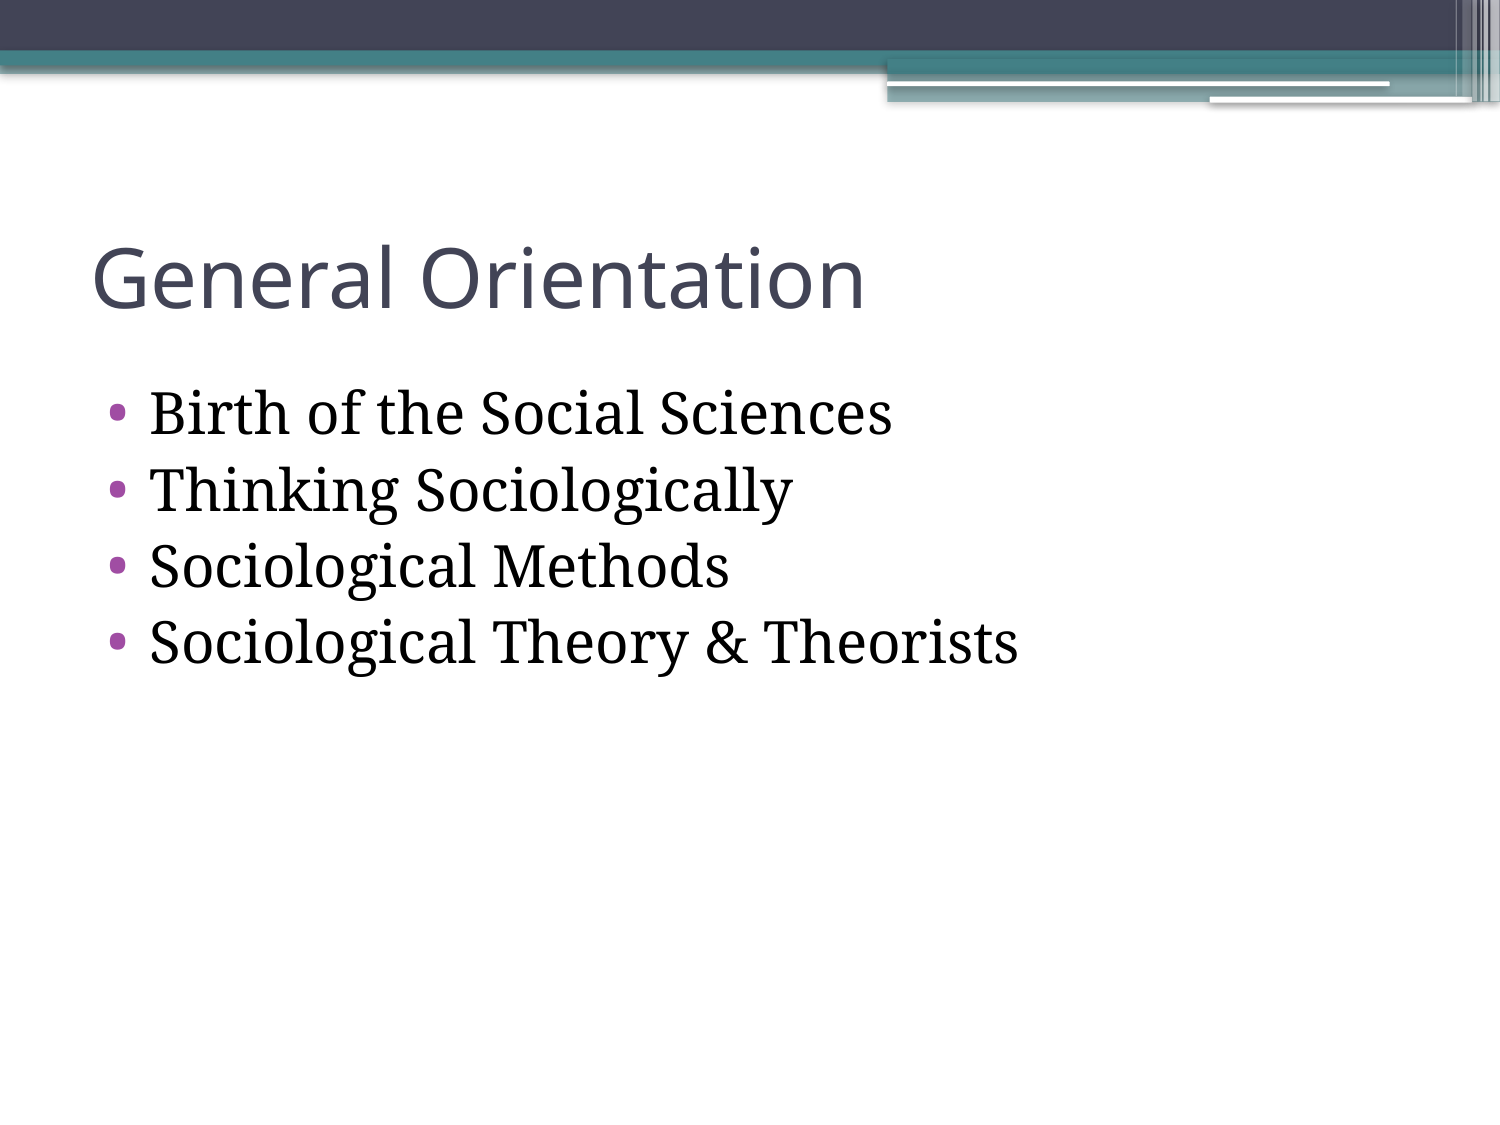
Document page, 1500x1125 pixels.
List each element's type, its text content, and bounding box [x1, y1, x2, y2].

title General Orientation [74, 187, 1426, 363]
list Birth of the Social Sciences Thinking Sociologically Sociological Methods Sociological Theory & Theorists [74, 368, 1426, 1079]
